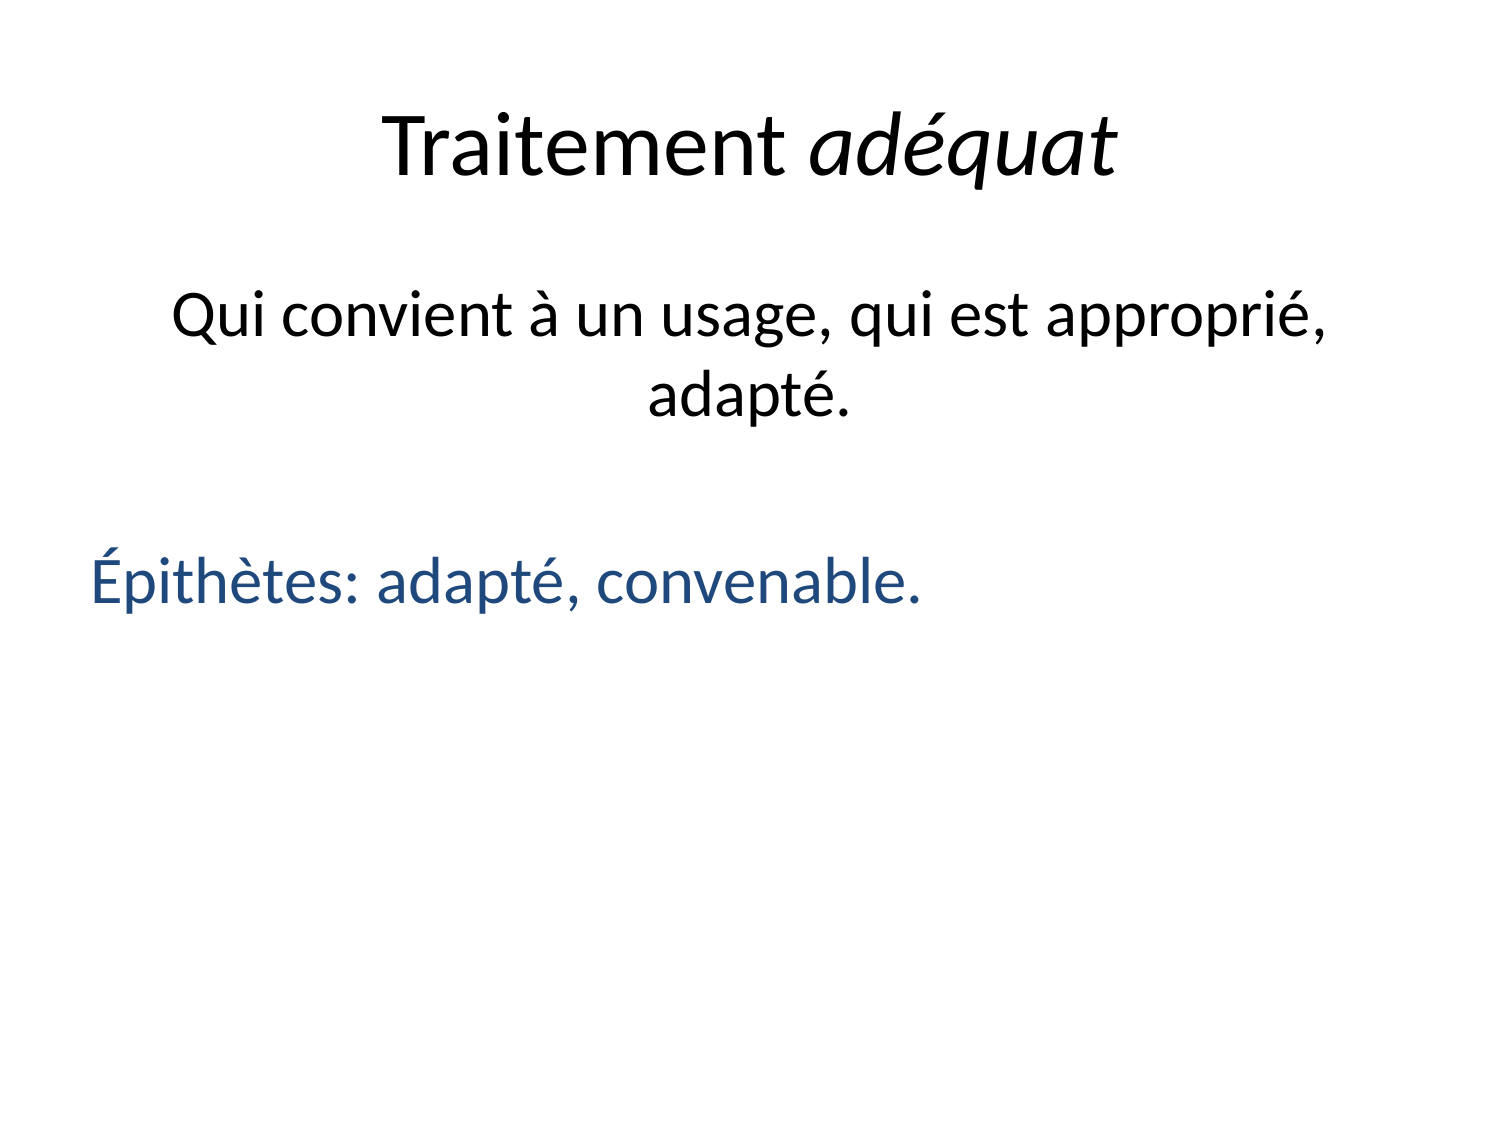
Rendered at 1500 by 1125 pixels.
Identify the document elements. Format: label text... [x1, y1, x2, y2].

title Traitement adéquat [75, 45, 1425, 233]
list Qui convient à un usage, qui est approprié, adapté. Épithètes: adapté, convenable. [75, 262, 1425, 1005]
